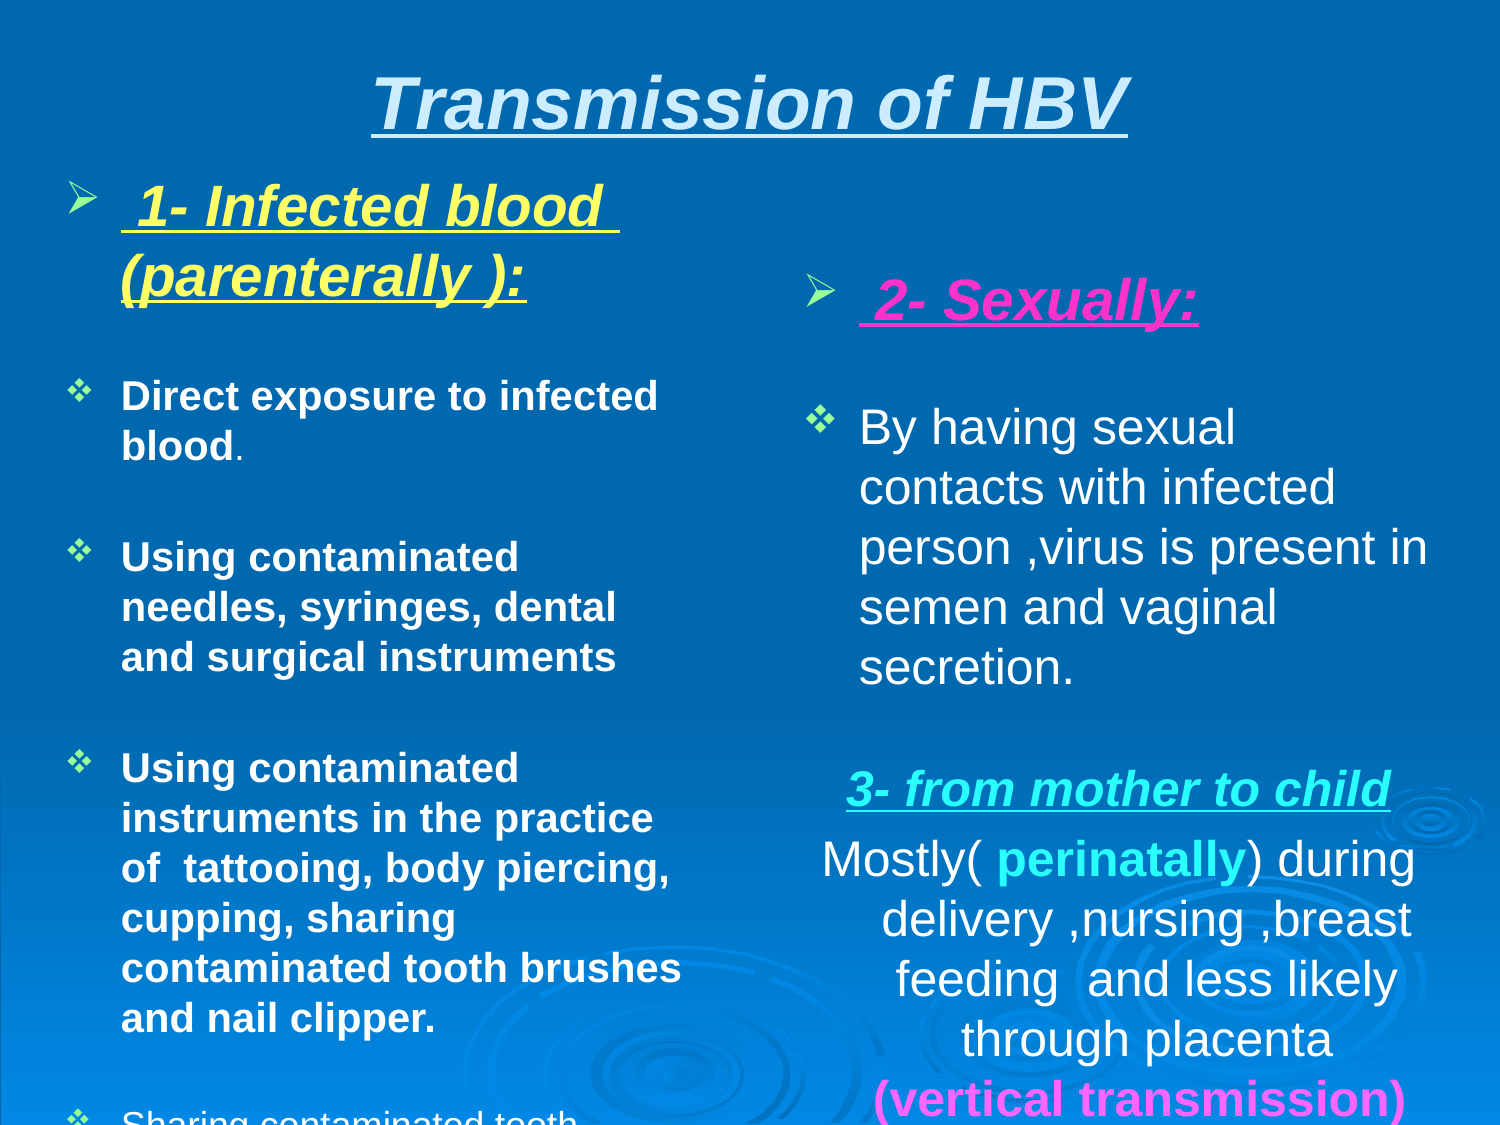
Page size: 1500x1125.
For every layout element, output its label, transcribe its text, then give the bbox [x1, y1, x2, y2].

list 1- Infected blood (parenterally ): Direct exposure to infected blood. Using contaminated needles, syringes, dental and surgical instruments Using contaminated instruments in the practice of tattooing, body piercing, cupping, sharing contaminated tooth brushes and nail clipper. Sharing contaminated tooth brushes, razors, cuticle scissors and nail clippers. [49, 160, 713, 994]
list 2- Sexually: By having sexual contacts with infected person ,virus is present in semen and vaginal secretion. 3- from mother to child Mostly( perinatally) during delivery ,nursing ,breast feeding and less likely through placenta (vertical transmission) [787, 172, 1451, 994]
title Transmission of HBV [49, 37, 1450, 163]
